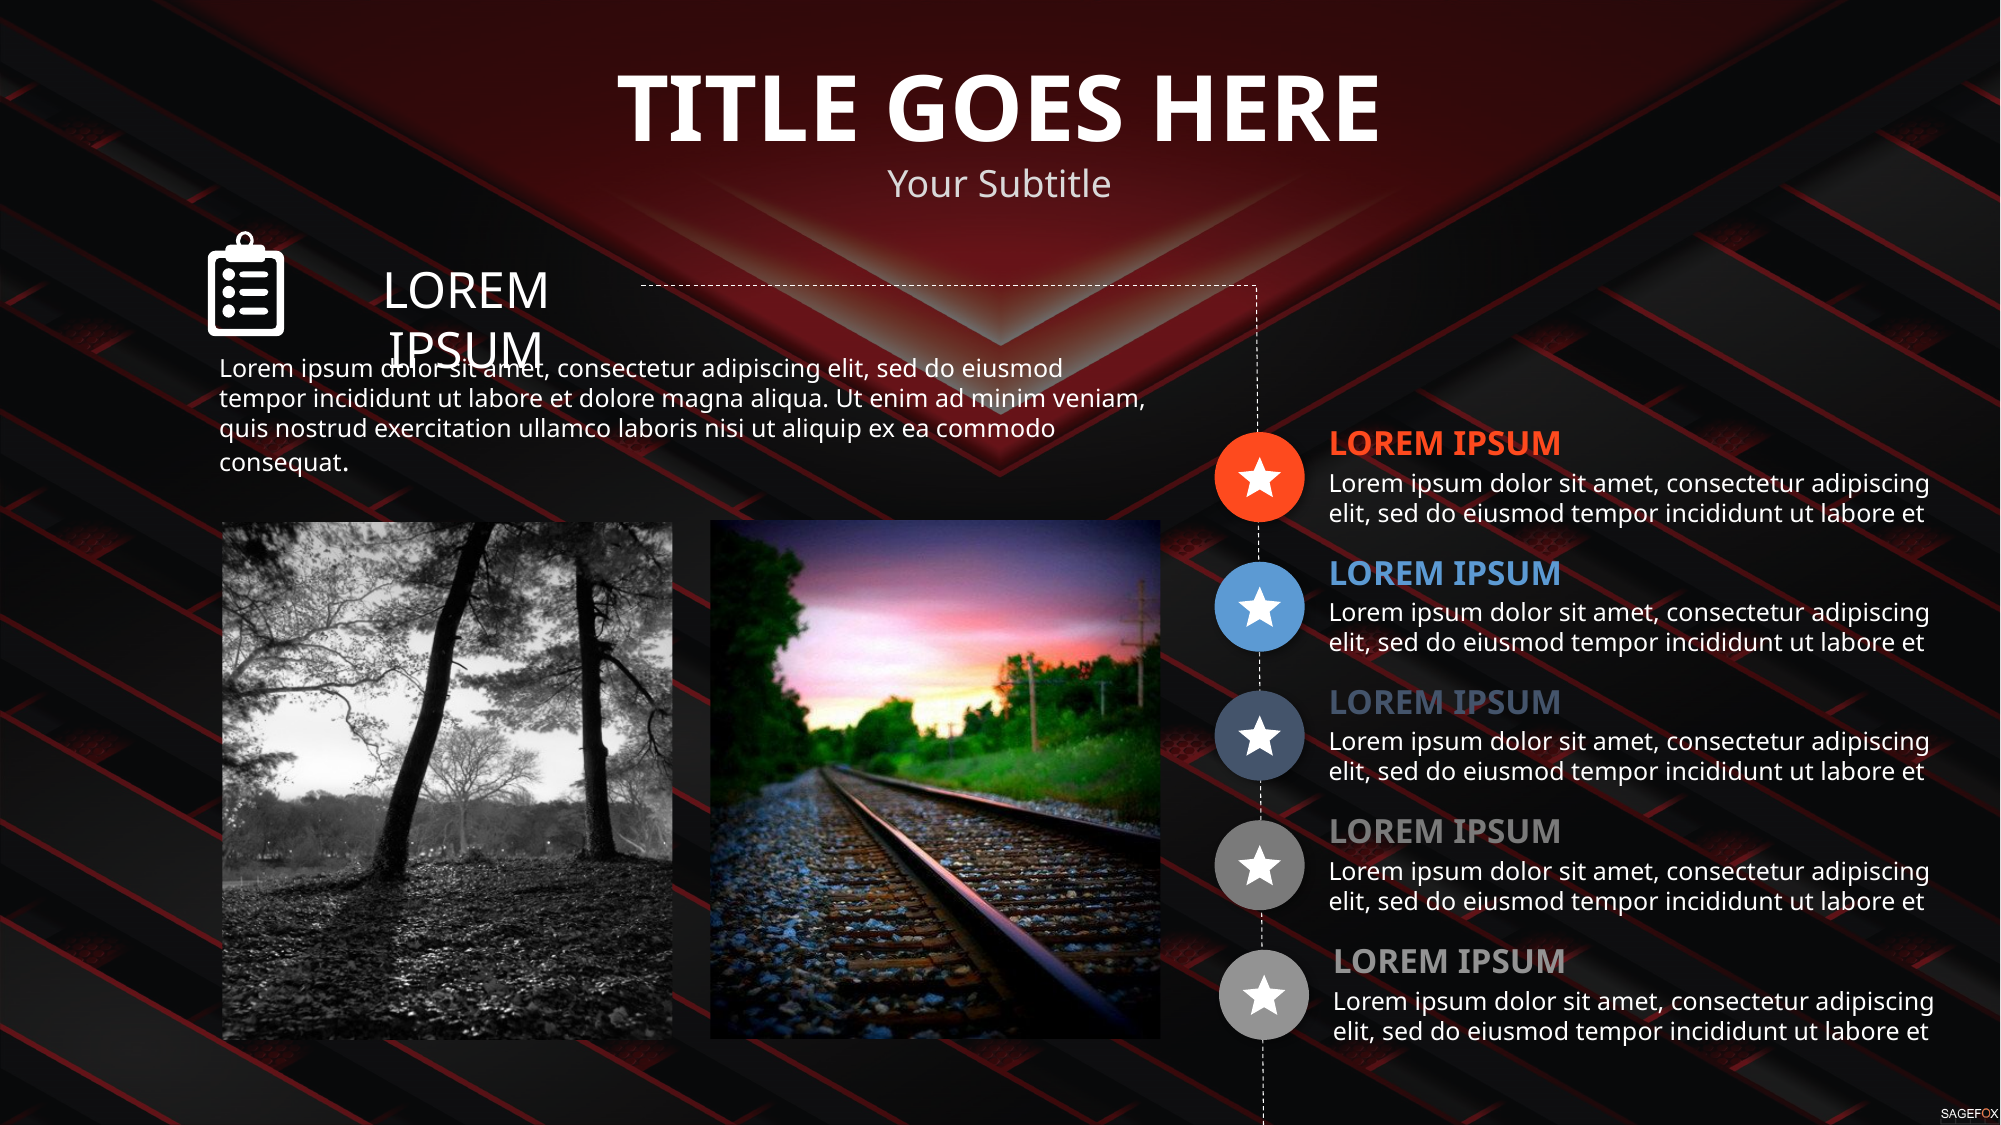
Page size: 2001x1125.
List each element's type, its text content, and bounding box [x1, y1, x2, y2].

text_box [1214, 690, 1305, 781]
text_box LOREM IPSUM Lorem ipsum dolor sit amet, consectetur adipiscing elit, sed do eiusmod tempor incididunt ut labore et [1318, 675, 1953, 791]
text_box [1256, 911, 1264, 949]
text_box LOREM IPSUM Lorem ipsum dolor sit amet, consectetur adipiscing elit, sed do eiusmod tempor incididunt ut labore et [1318, 417, 1953, 533]
text_box [221, 521, 673, 1041]
text_box [709, 520, 1161, 1039]
text_box LOREM IPSUM Lorem ipsum dolor sit amet, consectetur adipiscing elit, sed do eiusmod tempor incididunt ut labore et [1322, 935, 1958, 1050]
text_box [207, 231, 285, 337]
text_box Lorem ipsum dolor sit amet, consectetur adipiscing elit, sed do eiusmod tempor incididunt ut labore et dolore magna aliqua. Ut enim ad minim veniam, quis nostrud exercitation ullamco laboris nisi ut aliquip ex ea commodo consequat. [204, 344, 1168, 485]
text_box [1214, 432, 1305, 523]
text_box TITLE GOES HERE Your Subtitle [548, 42, 1452, 212]
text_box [1256, 1040, 1264, 1125]
picture [0, 0, 2001, 1125]
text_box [1256, 652, 1264, 690]
text_box LOREM IPSUM Lorem ipsum dolor sit amet, consectetur adipiscing elit, sed do eiusmod tempor incididunt ut labore et [1318, 546, 1953, 662]
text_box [1256, 523, 1264, 561]
text_box LOREM IPSUM [292, 250, 642, 344]
text_box LOREM IPSUM Lorem ipsum dolor sit amet, consectetur adipiscing elit, sed do eiusmod tempor incididunt ut labore et [1318, 805, 1953, 921]
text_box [1218, 949, 1309, 1040]
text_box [1214, 561, 1305, 652]
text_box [1256, 287, 1264, 432]
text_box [1214, 820, 1305, 911]
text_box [1256, 781, 1264, 820]
